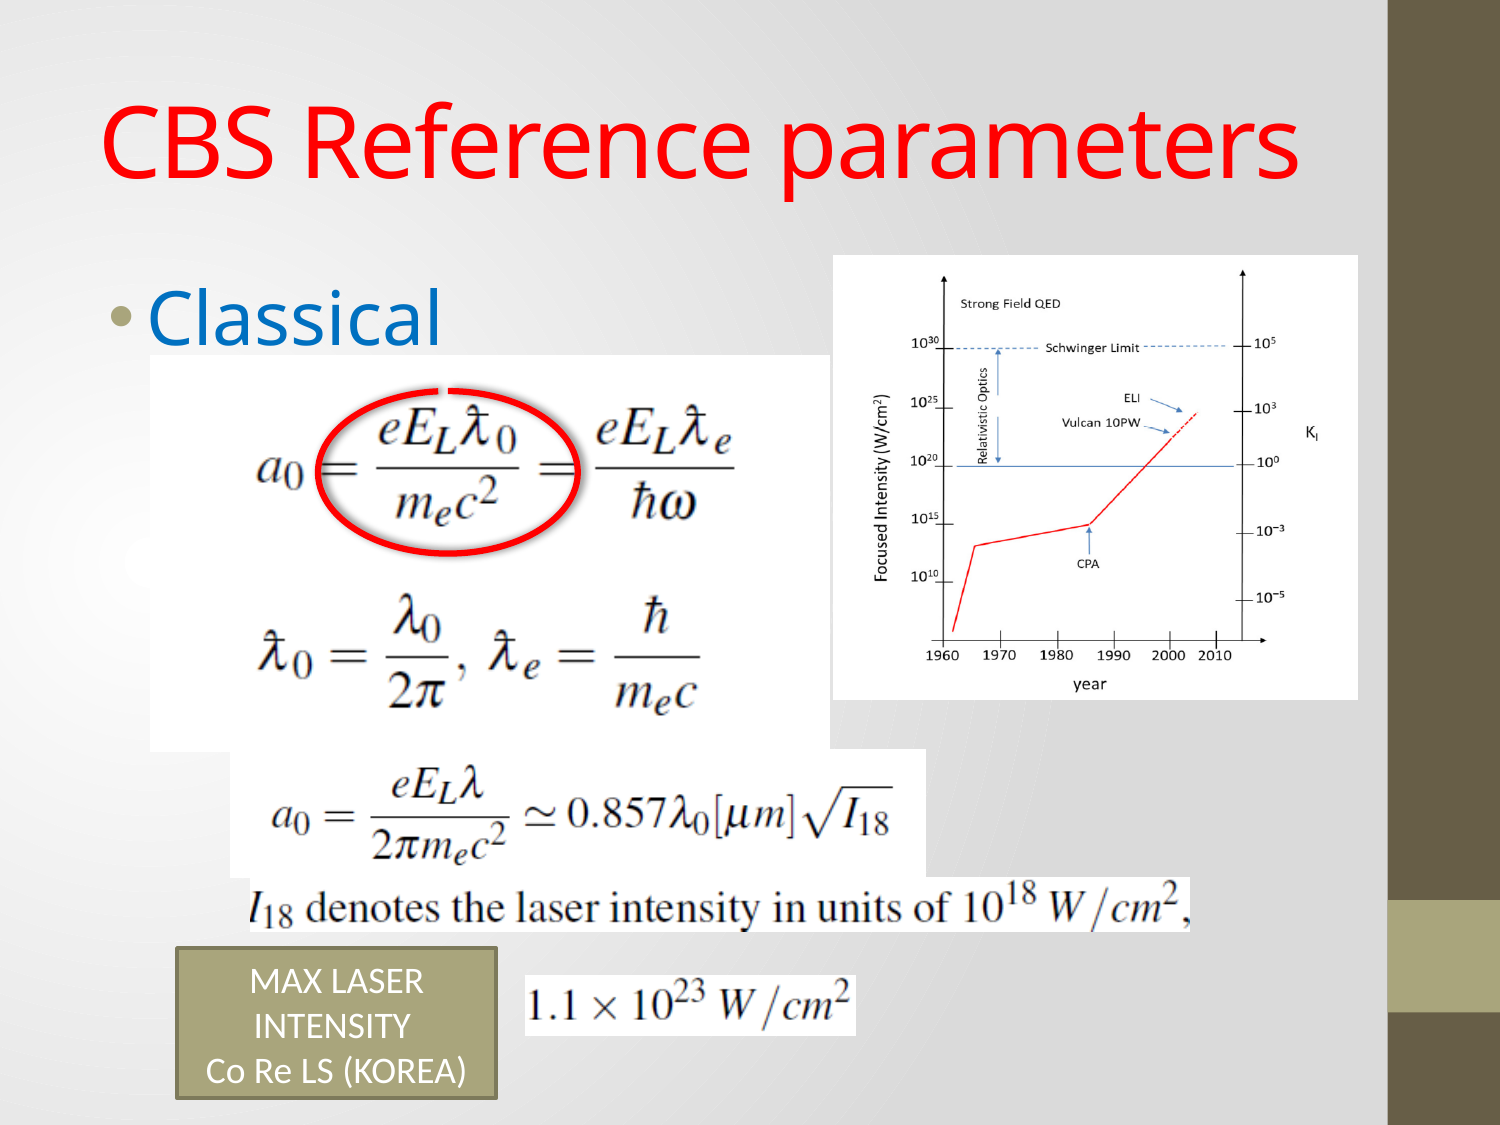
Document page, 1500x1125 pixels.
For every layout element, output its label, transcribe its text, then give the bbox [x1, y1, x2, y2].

picture [149, 355, 1190, 932]
list Classical [75, 262, 1325, 1050]
text_box MAX LASER INTENSITY Co Re LS (KOREA) [175, 946, 498, 1100]
picture [525, 975, 856, 1036]
title CBS Reference parameters [75, 45, 1325, 233]
picture [833, 254, 1358, 700]
